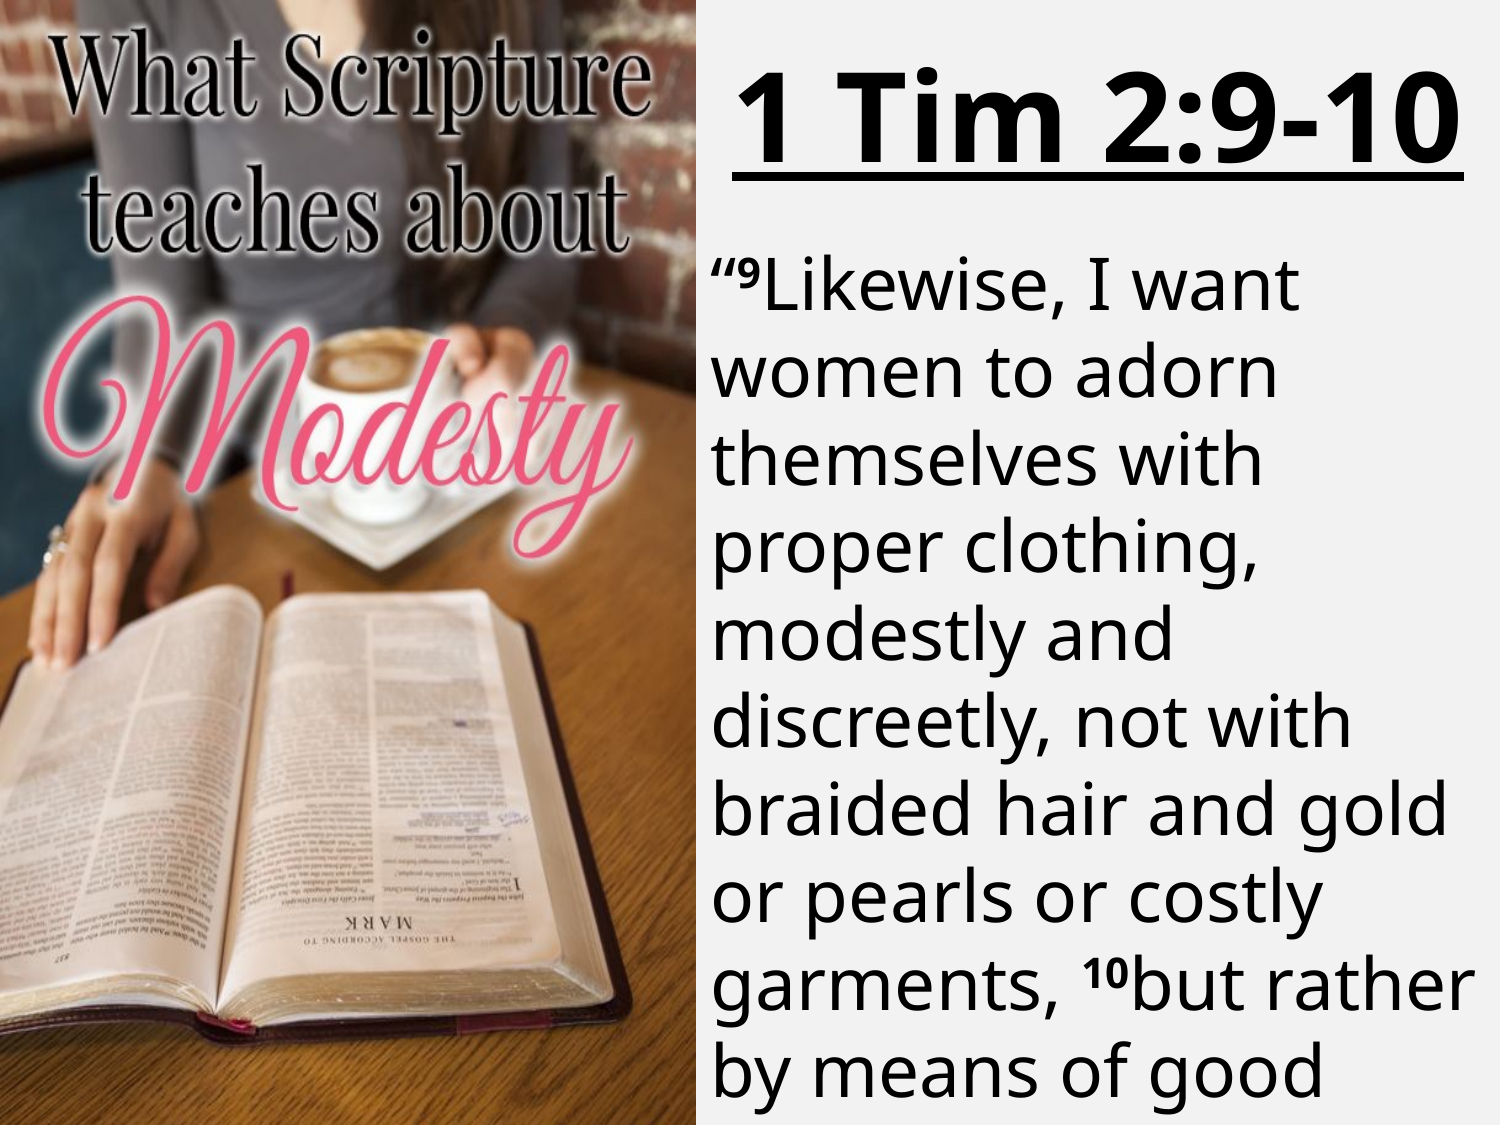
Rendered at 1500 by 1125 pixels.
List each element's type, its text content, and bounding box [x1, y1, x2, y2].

picture [0, 0, 696, 1125]
text_box 1 Tim 2:9-10 “9Likewise, I want women to adorn themselves with proper clothing, modestly and discreetly, not with braided hair and gold or pearls or costly garments, 10but rather by means of good works, as is proper for women making a claim to godliness.” [696, 0, 1500, 1125]
